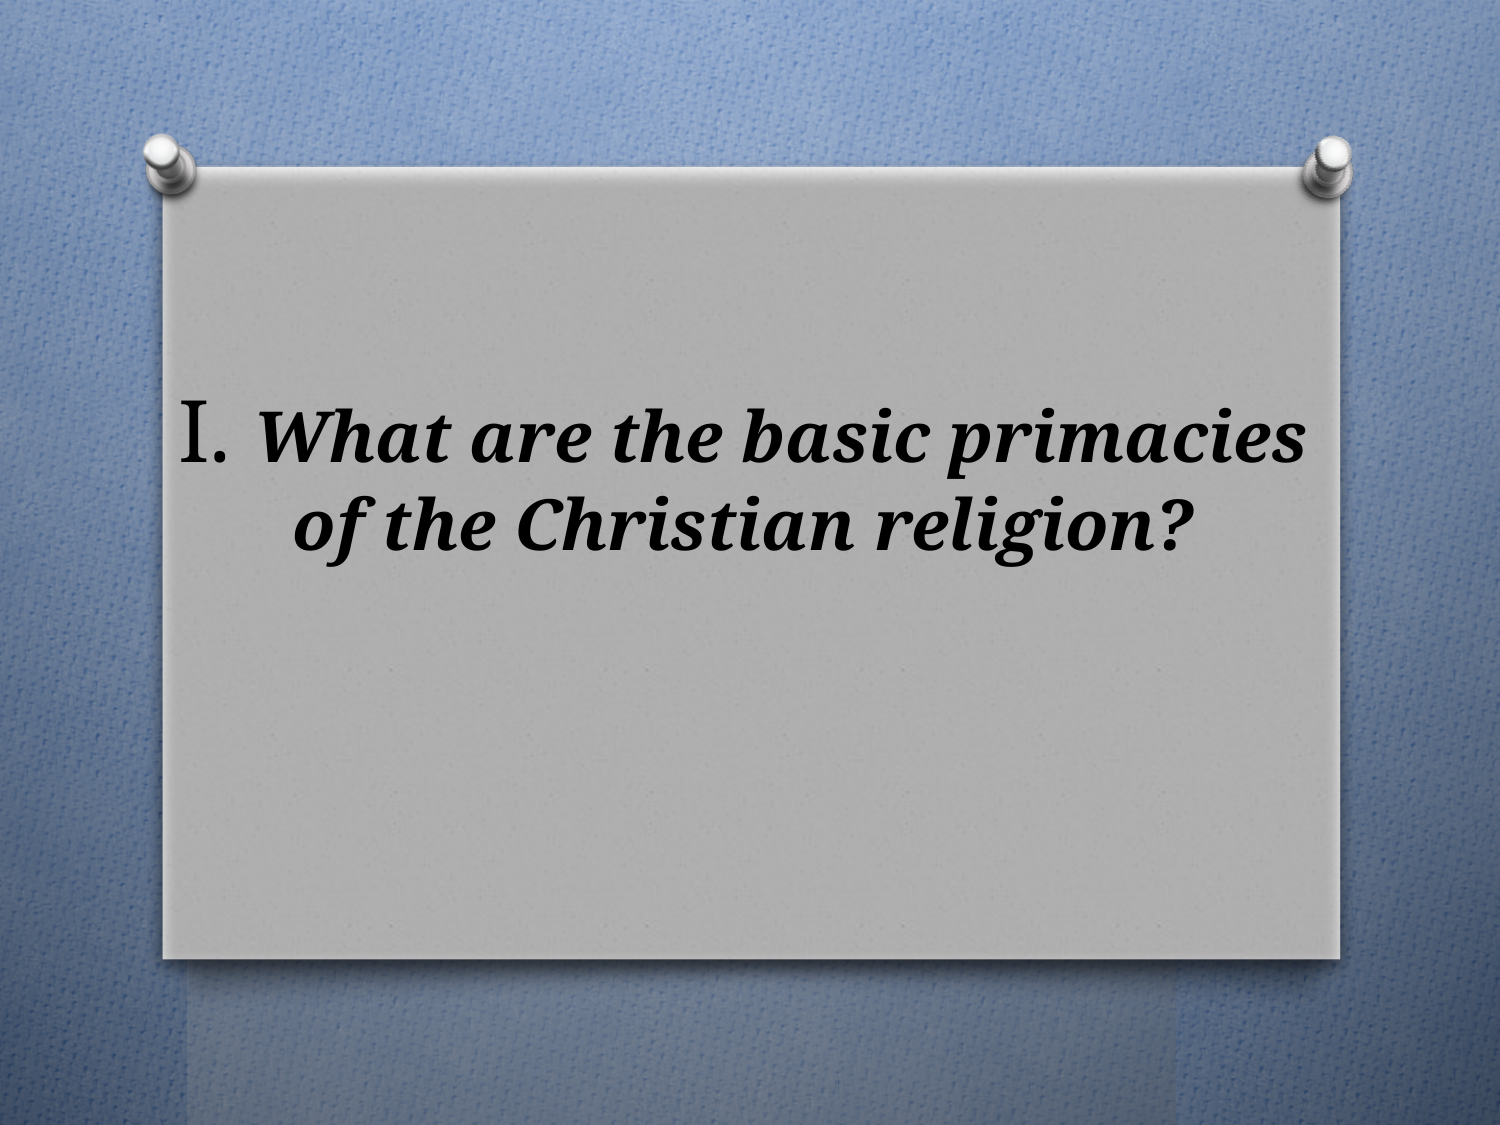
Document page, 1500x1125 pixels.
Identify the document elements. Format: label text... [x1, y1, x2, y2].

title I. What are the basic primacies of the Christian religion? [162, 299, 1326, 638]
picture [1274, 109, 1396, 230]
picture [112, 101, 234, 223]
